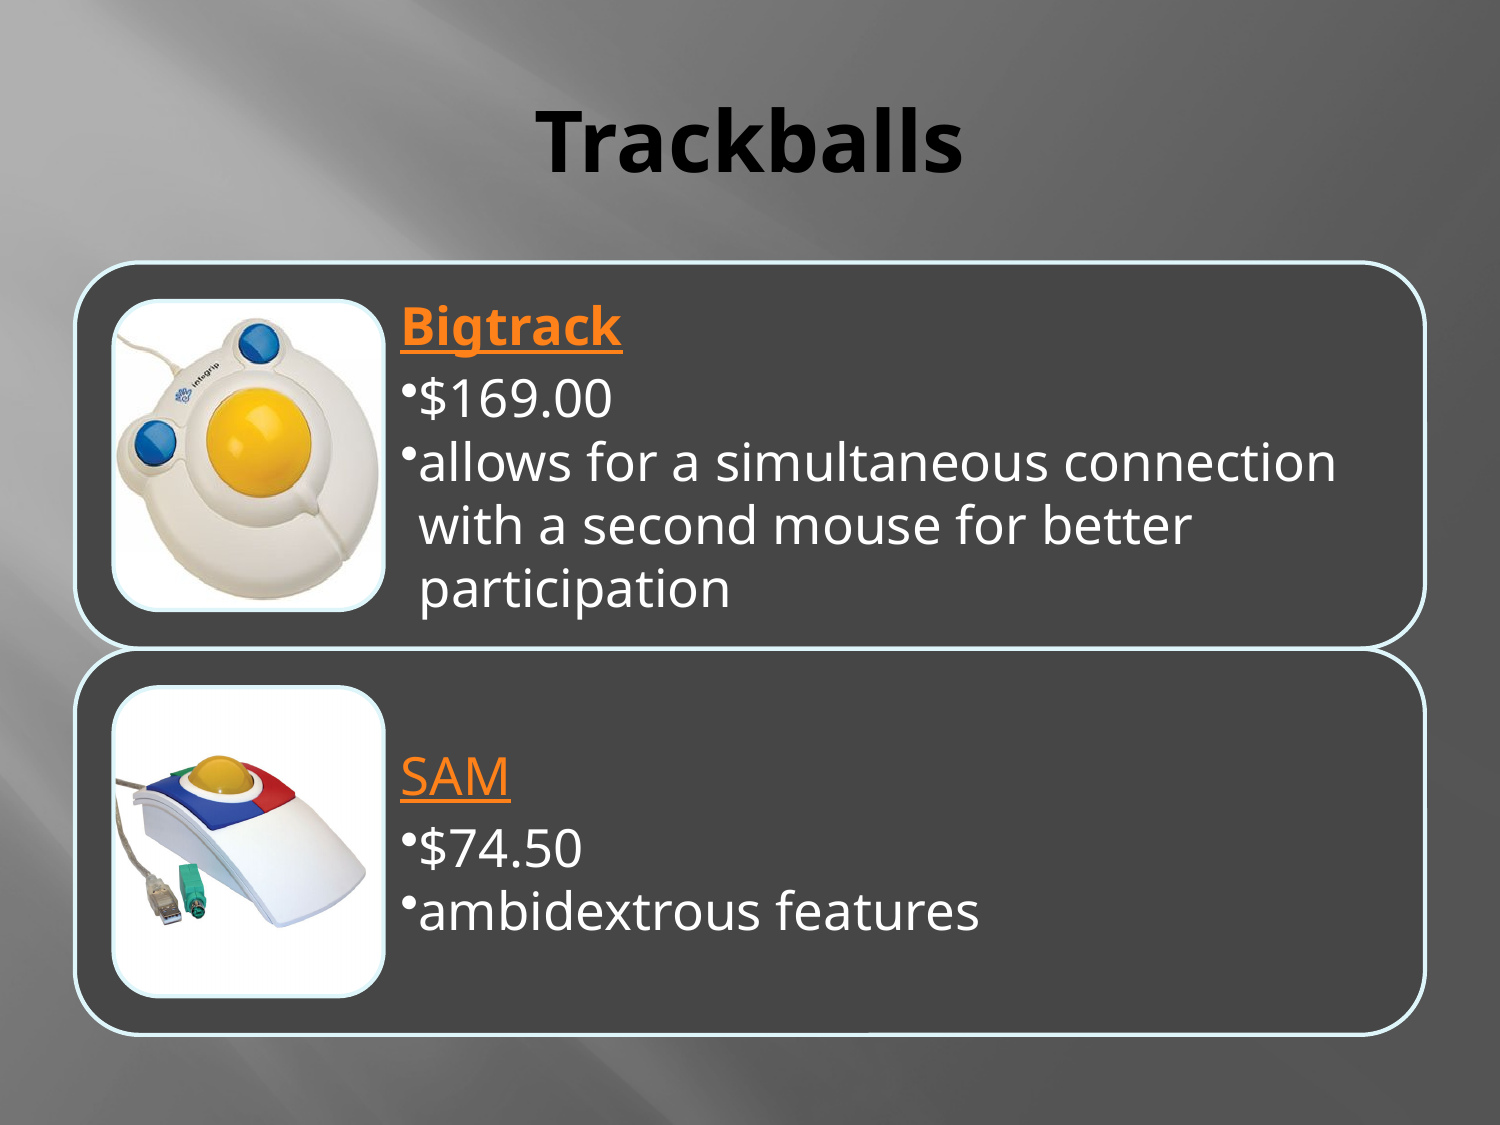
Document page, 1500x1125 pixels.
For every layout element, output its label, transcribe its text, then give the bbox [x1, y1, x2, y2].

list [74, 262, 1426, 1036]
title Trackballs [75, 45, 1425, 233]
